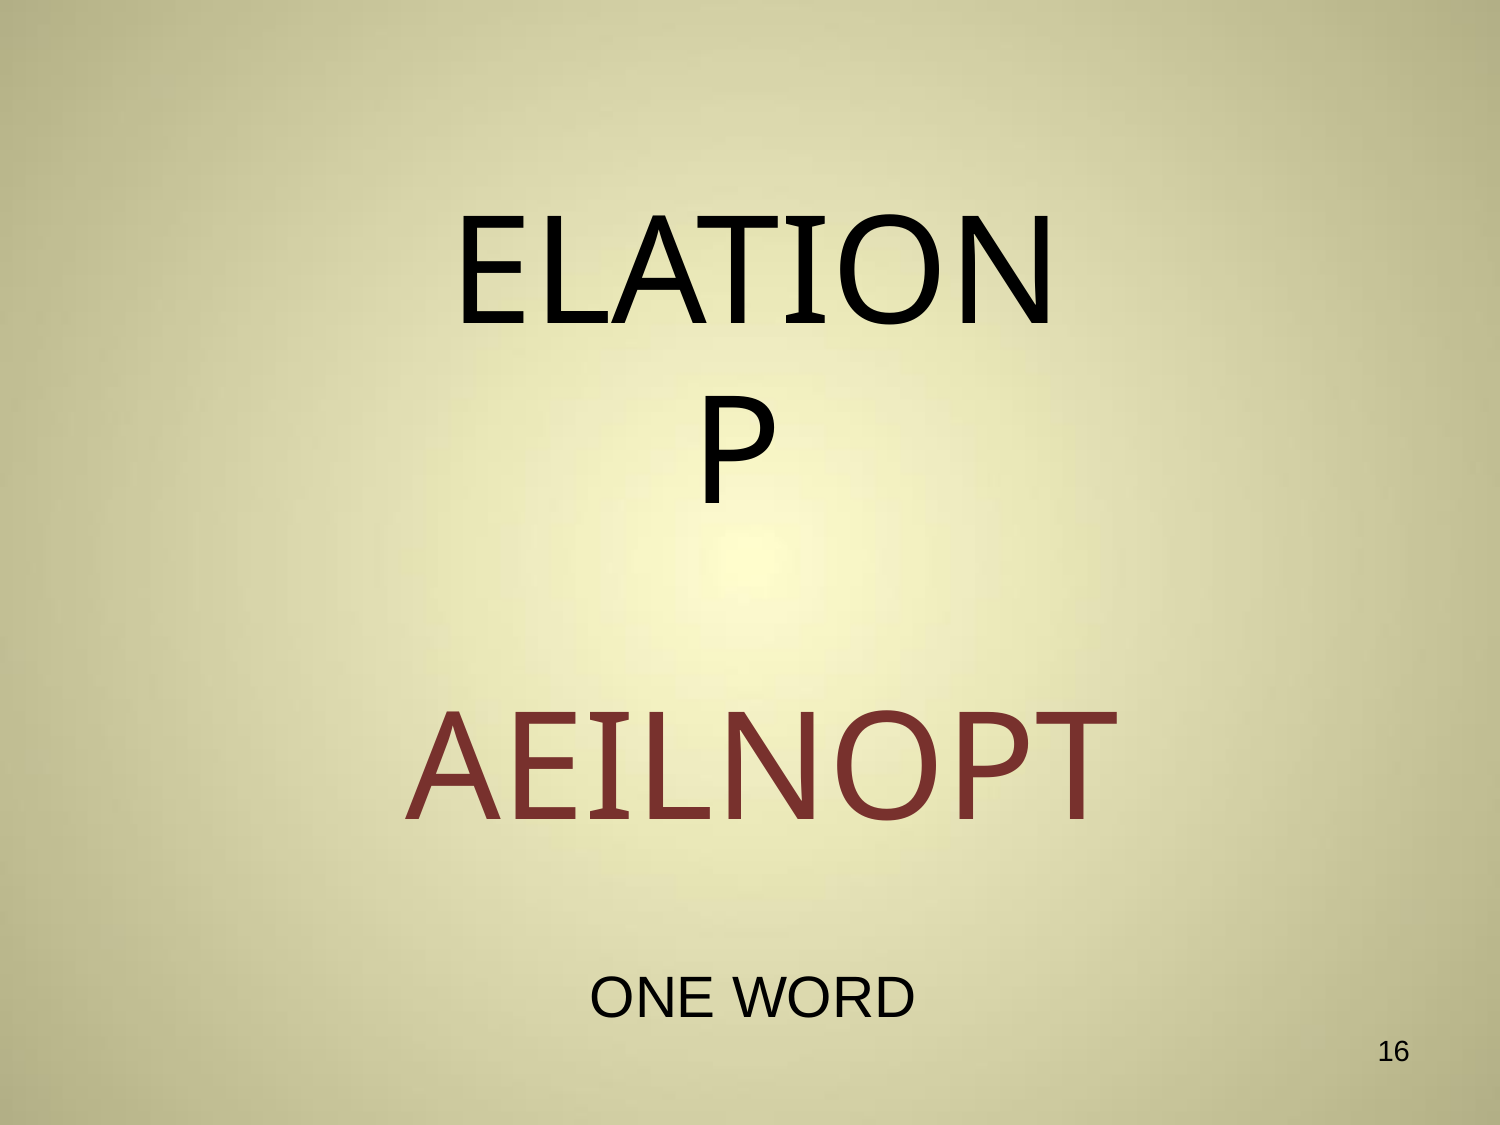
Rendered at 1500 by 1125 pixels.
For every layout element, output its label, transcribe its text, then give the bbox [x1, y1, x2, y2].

list AEILNOPT [12, 662, 1500, 1125]
title ELATION P [12, 149, 1500, 662]
picture [0, 0, 1500, 1125]
text_box ONE WORD [575, 951, 1213, 1037]
